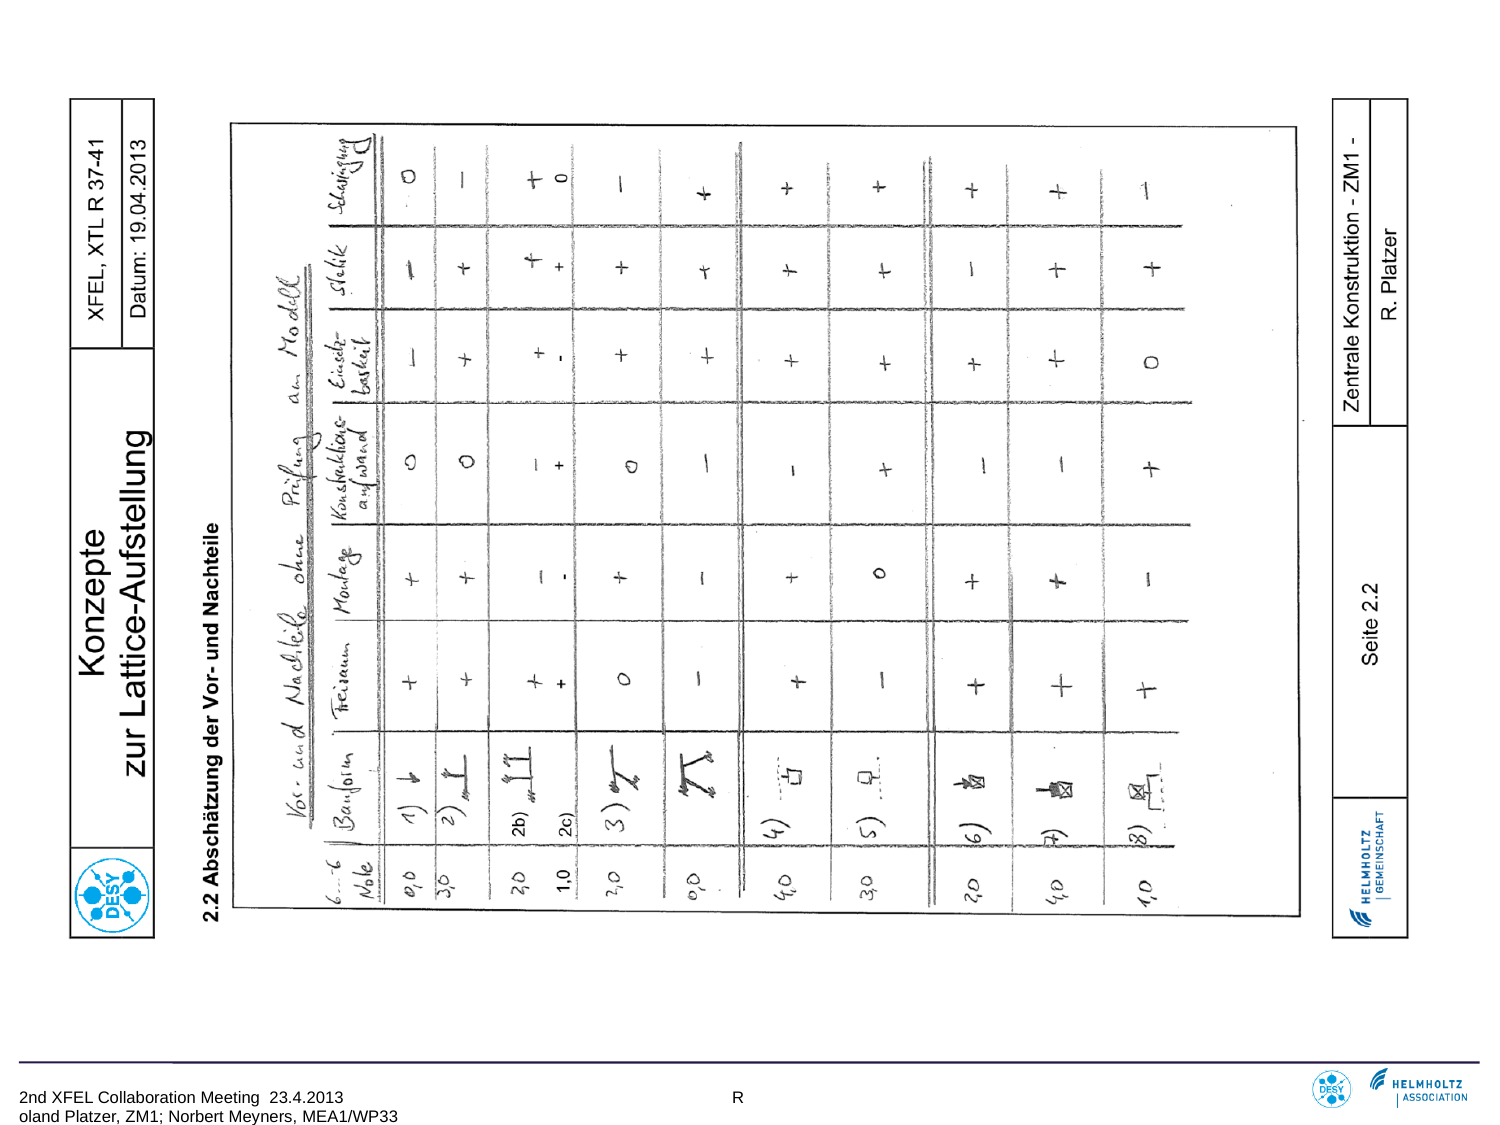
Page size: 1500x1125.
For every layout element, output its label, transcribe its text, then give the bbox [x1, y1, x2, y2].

picture [1370, 1068, 1467, 1108]
footer 2nd XFEL Collaboration Meeting 23.4.2013 Roland Platzer, ZM1; Norbert Meyners, MEA1/WP33 [19, 1058, 219, 1108]
picture [10, 0, 1491, 1125]
picture [1310, 1068, 1353, 1110]
